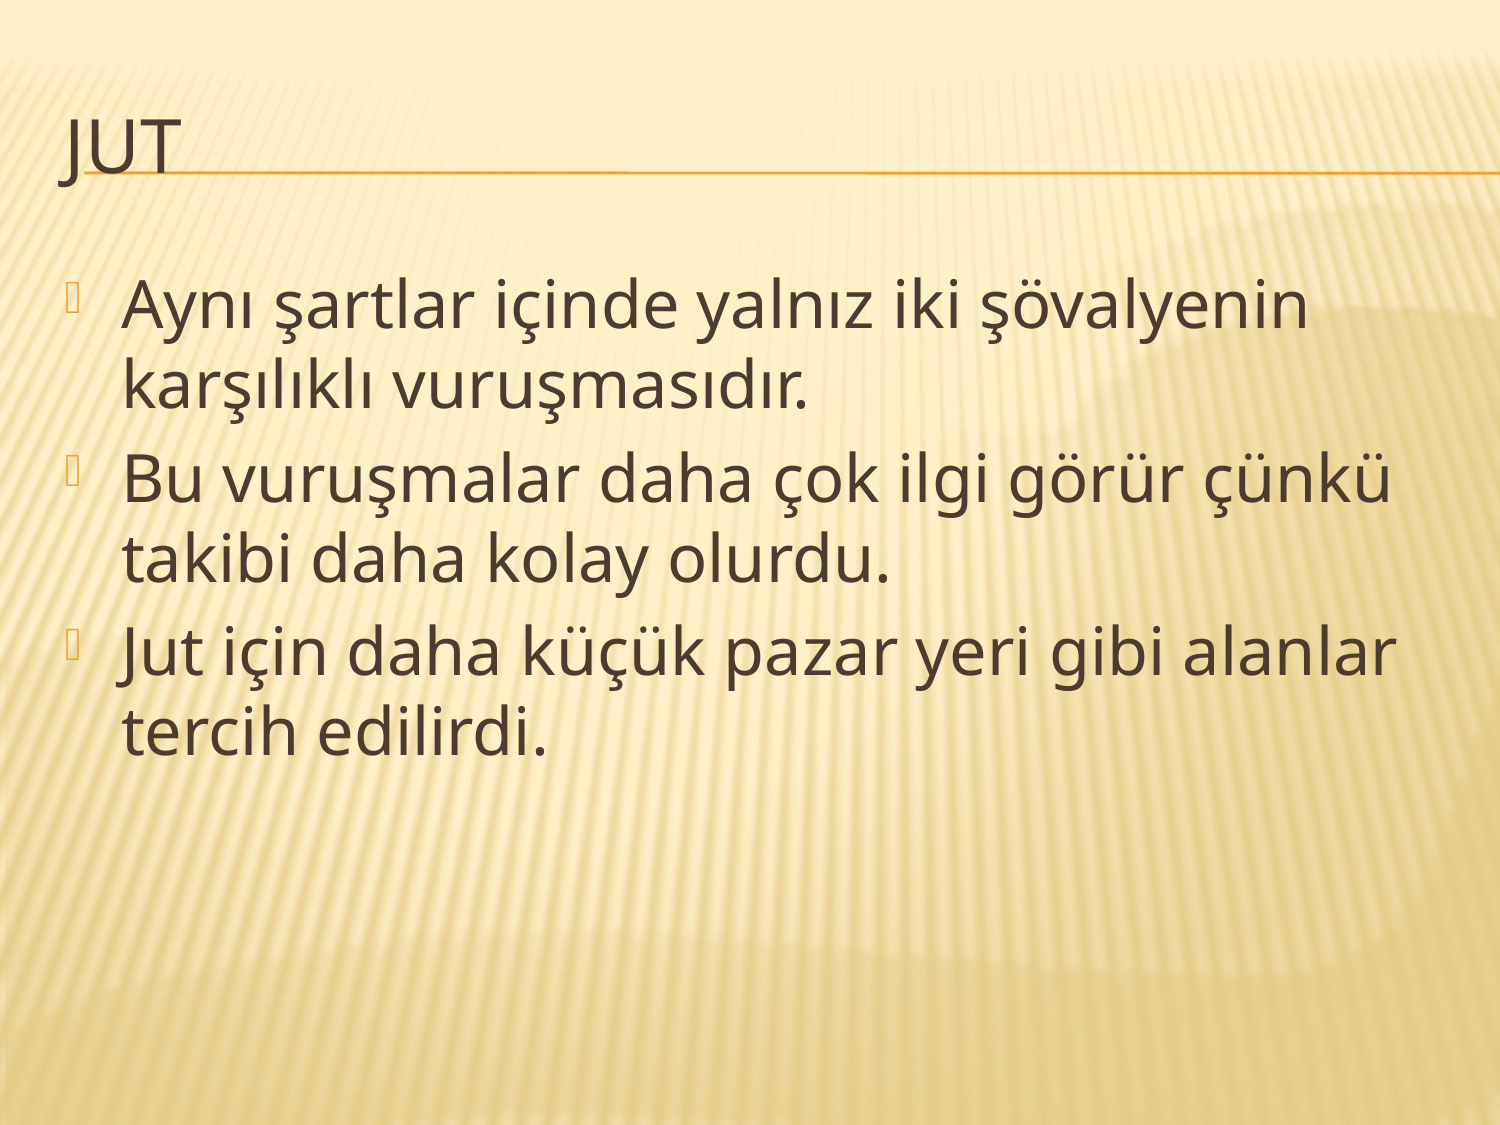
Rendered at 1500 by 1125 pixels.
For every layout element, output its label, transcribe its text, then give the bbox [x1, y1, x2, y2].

list Aynı şartlar içinde yalnız iki şövalyenin karşılıklı vuruşmasıdır. Bu vuruşmalar daha çok ilgi görür çünkü takibi daha kolay olurdu. Jut için daha küçük pazar yeri gibi alanlar tercih edilirdi. [50, 254, 1475, 998]
title jut [50, 75, 1475, 213]
